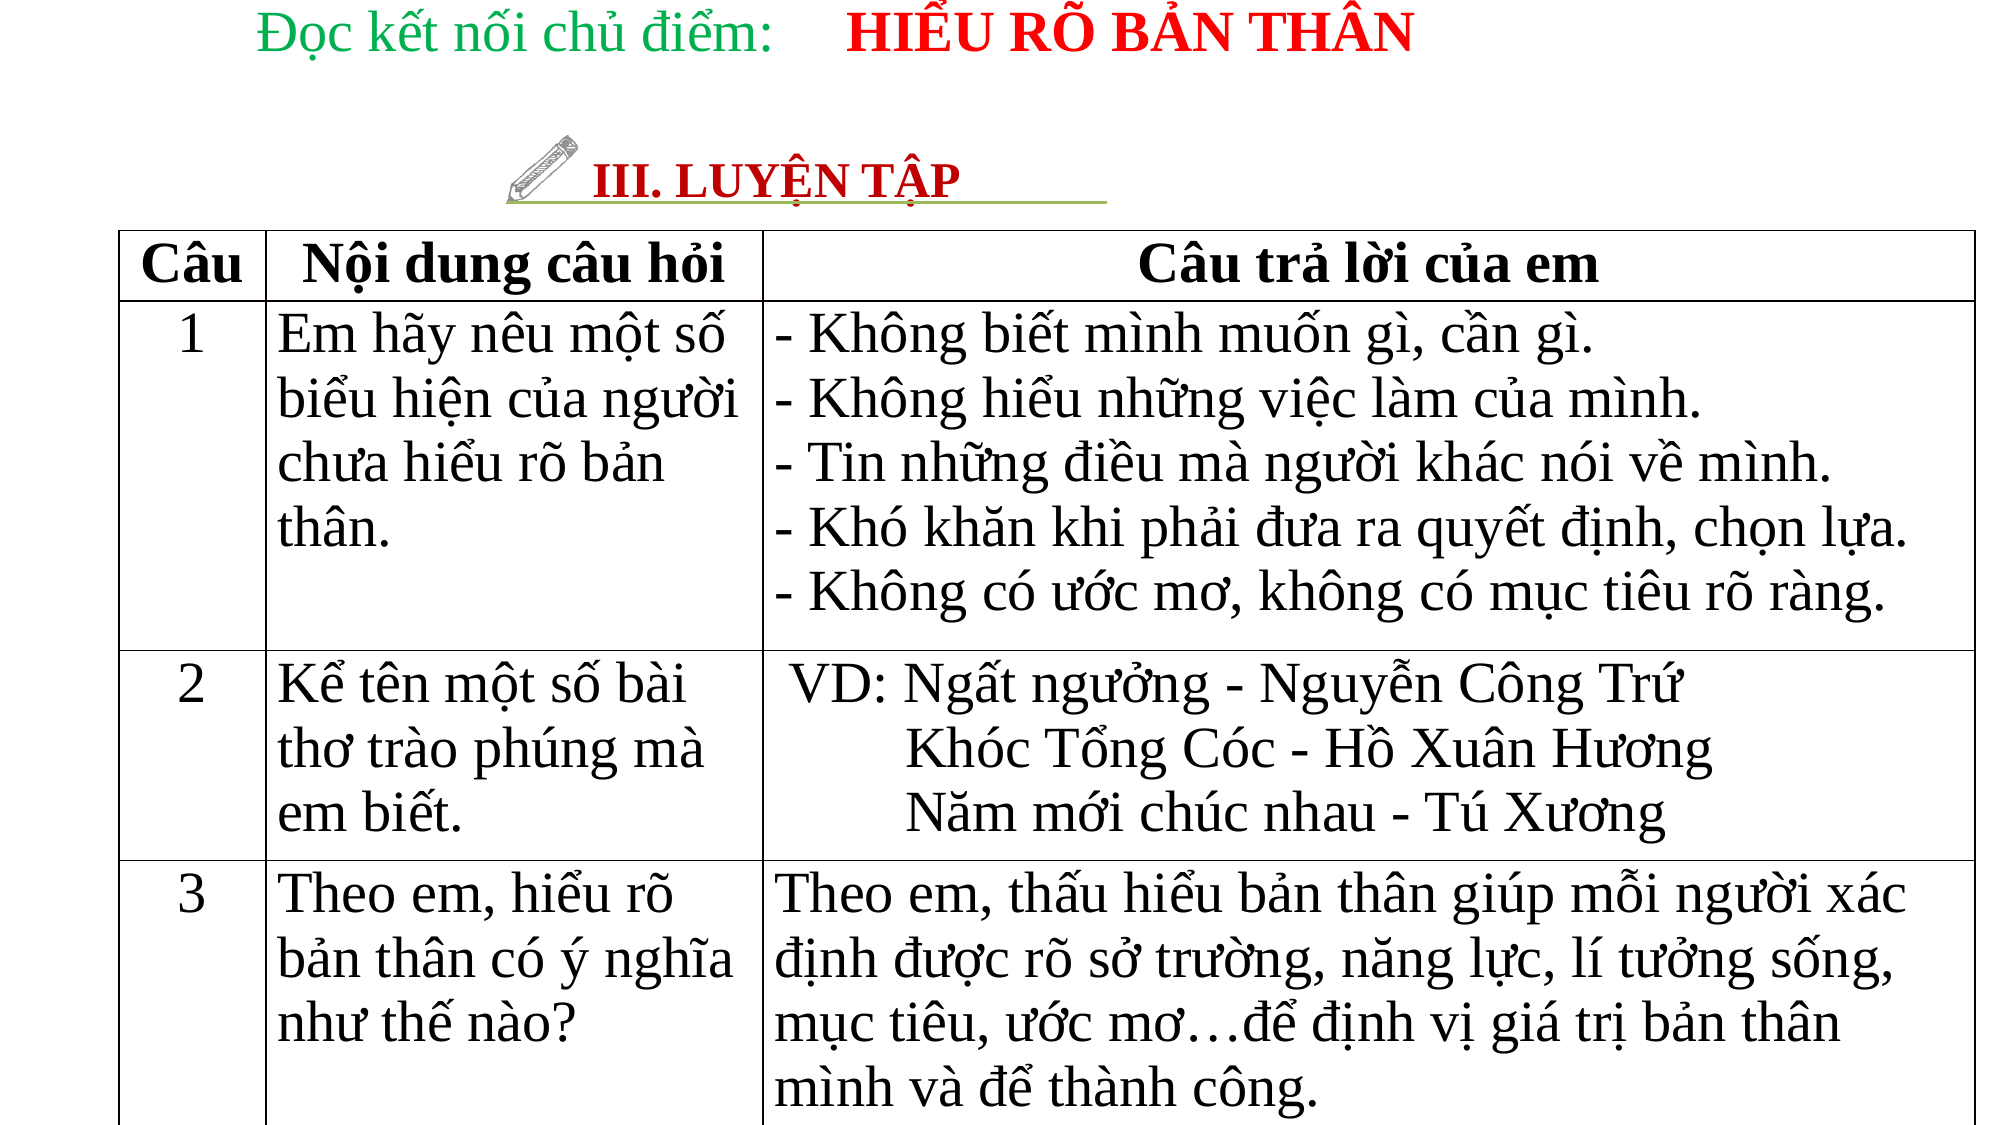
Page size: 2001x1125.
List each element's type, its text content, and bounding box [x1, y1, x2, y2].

text_box III. LUYỆN TẬP [577, 140, 1416, 216]
table_cell 3 [120, 861, 265, 1125]
table_cell Theo em, hiểu rõ bản thân có ý nghĩa như thế nào? [267, 861, 762, 1125]
table_cell 1 [120, 302, 265, 650]
table_cell Em hãy nêu một số biểu hiện của người chưa hiểu rõ bản thân. [267, 302, 762, 650]
table_header Câu trả lời của em [764, 231, 1974, 300]
table_header Câu [120, 231, 265, 300]
table_cell Theo em, thấu hiểu bản thân giúp mỗi người xác định được rõ sở trường, năng lực, lí tưởng sống, mục tiêu, ước mơ…để định vị giá trị bản thân mình và để thành công. [764, 861, 1974, 1125]
table_cell VD: Ngất ngưởng - Nguyễn Công Trứ Khóc Tổng Cóc - Hồ Xuân Hương Năm mới chúc nhau - Tú Xương [764, 651, 1974, 860]
table_cell Kể tên một số bài thơ trào phúng mà em biết. [267, 651, 762, 860]
table_header Nội dung câu hỏi [267, 231, 762, 300]
table_cell 2 [120, 651, 265, 860]
table_cell - Không biết mình muốn gì, cần gì. - Không hiểu những việc làm của mình. - Tin những điều mà người khác nói về mình. - Khó khăn khi phải đưa ra quyết định, chọn lựa. - Không có ước mơ, không có mục tiêu rõ ràng. [764, 302, 1974, 650]
text_box Đọc kết nối chủ điểm: HIỂU RÕ BẢN THÂN [241, 0, 1896, 71]
picture [506, 135, 578, 202]
